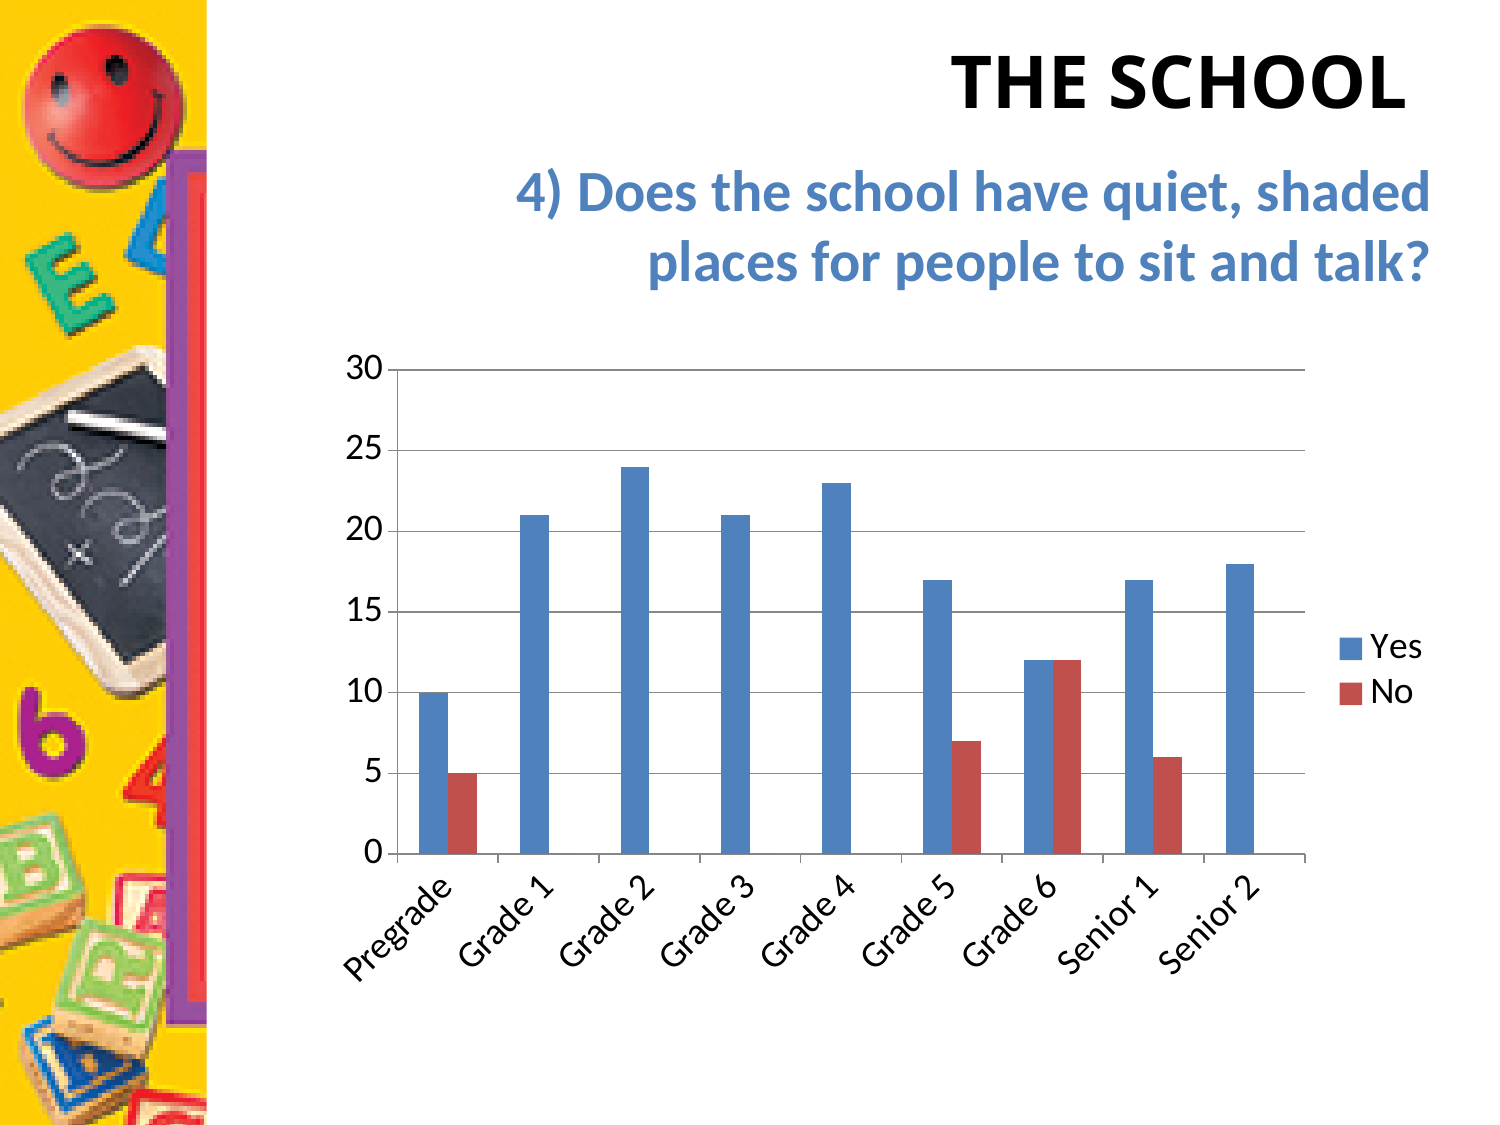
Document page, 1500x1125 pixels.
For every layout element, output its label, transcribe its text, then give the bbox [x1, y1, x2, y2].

picture [0, 0, 207, 1125]
chart [315, 337, 1448, 1005]
text_box 4) Does the school have quiet, shaded places for people to sit and talk? [430, 146, 1447, 301]
